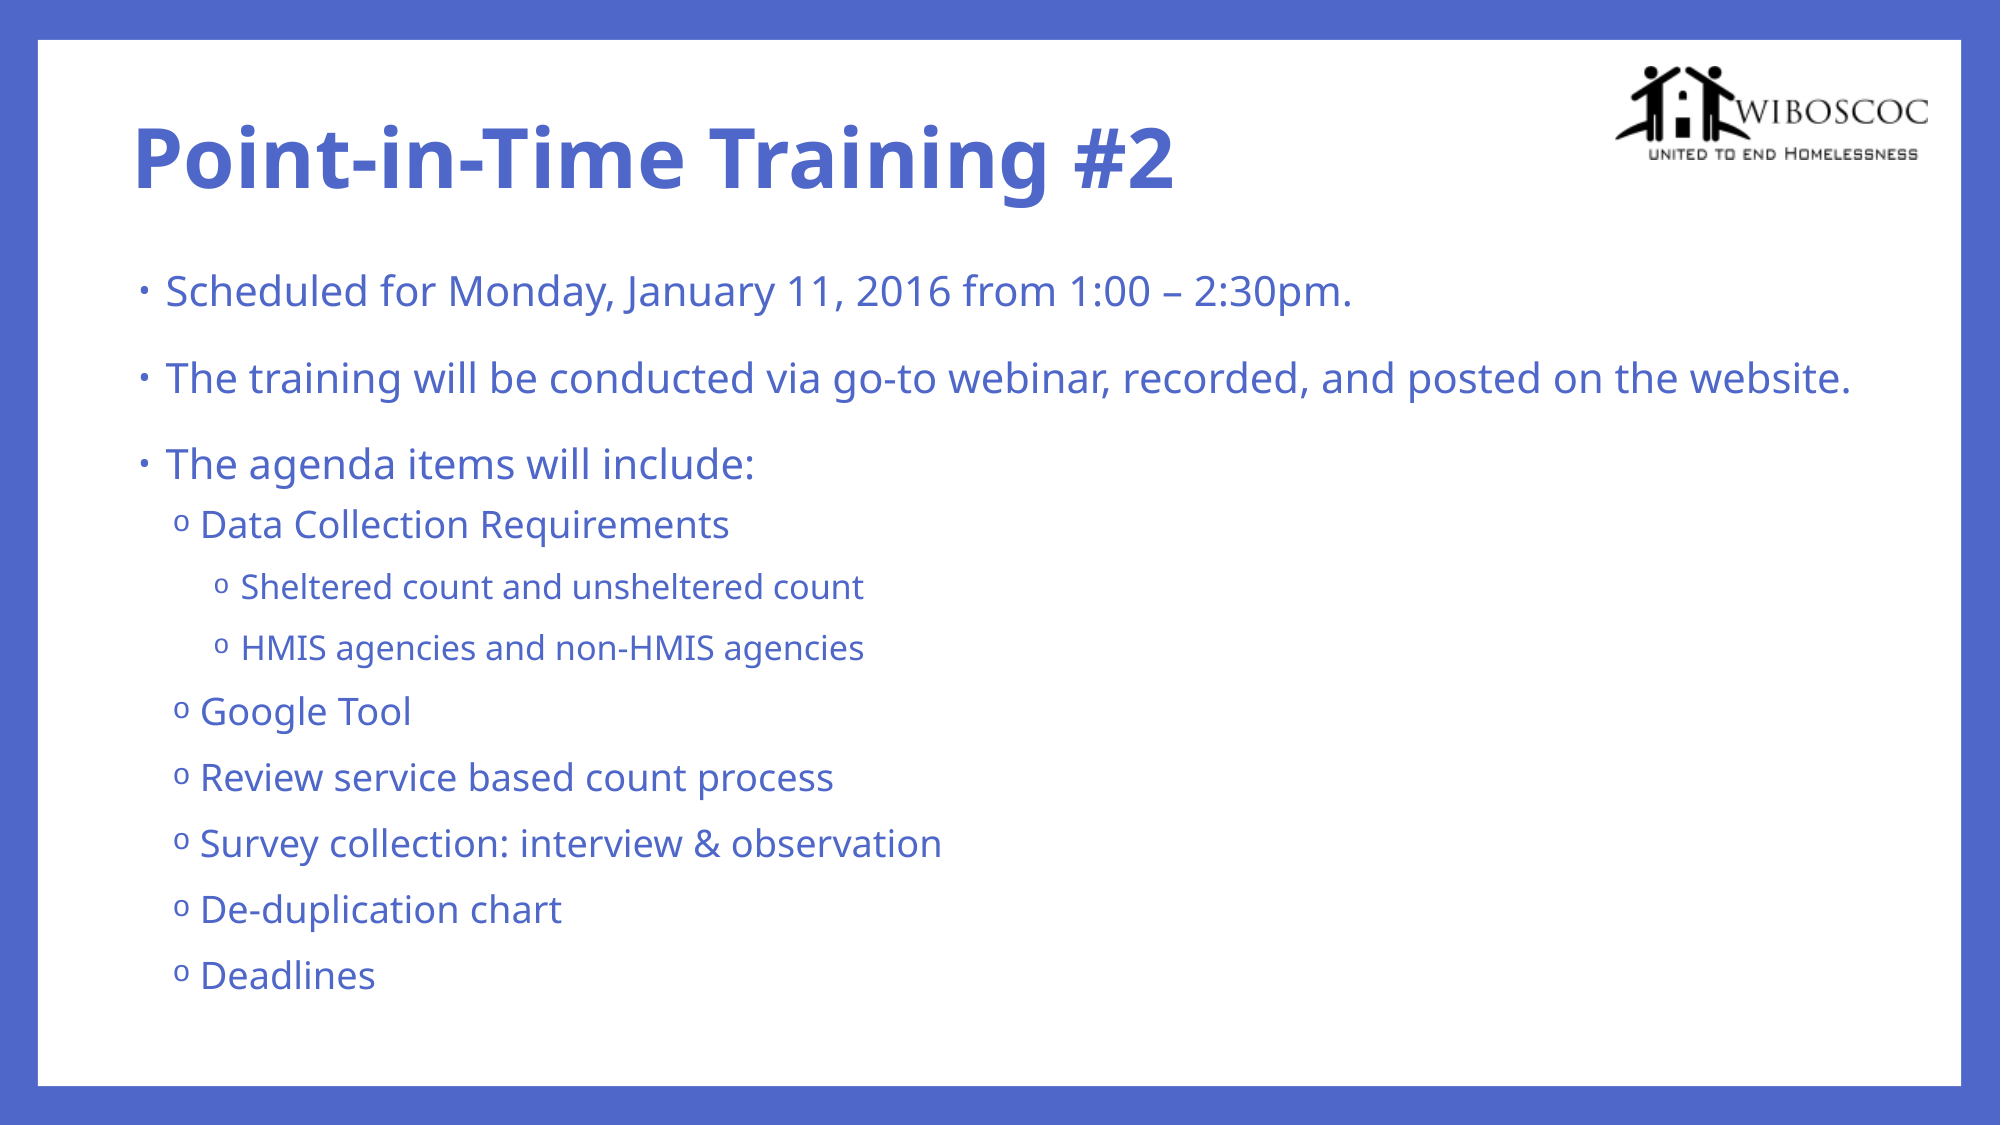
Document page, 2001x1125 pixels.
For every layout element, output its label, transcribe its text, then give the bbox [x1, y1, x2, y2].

list Scheduled for Monday, January 11, 2016 from 1:00 – 2:30pm. The training will be conducted via go-to webinar, recorded, and posted on the website. The agenda items will include: Data Collection Requirements Sheltered count and unsheltered count HMIS agencies and non-HMIS agencies Google Tool Review service based count process Survey collection: interview & observation De-duplication chart Deadlines [116, 247, 1870, 1033]
picture [1614, 65, 1928, 161]
title Point-in-Time Training #2 [116, 99, 1583, 225]
